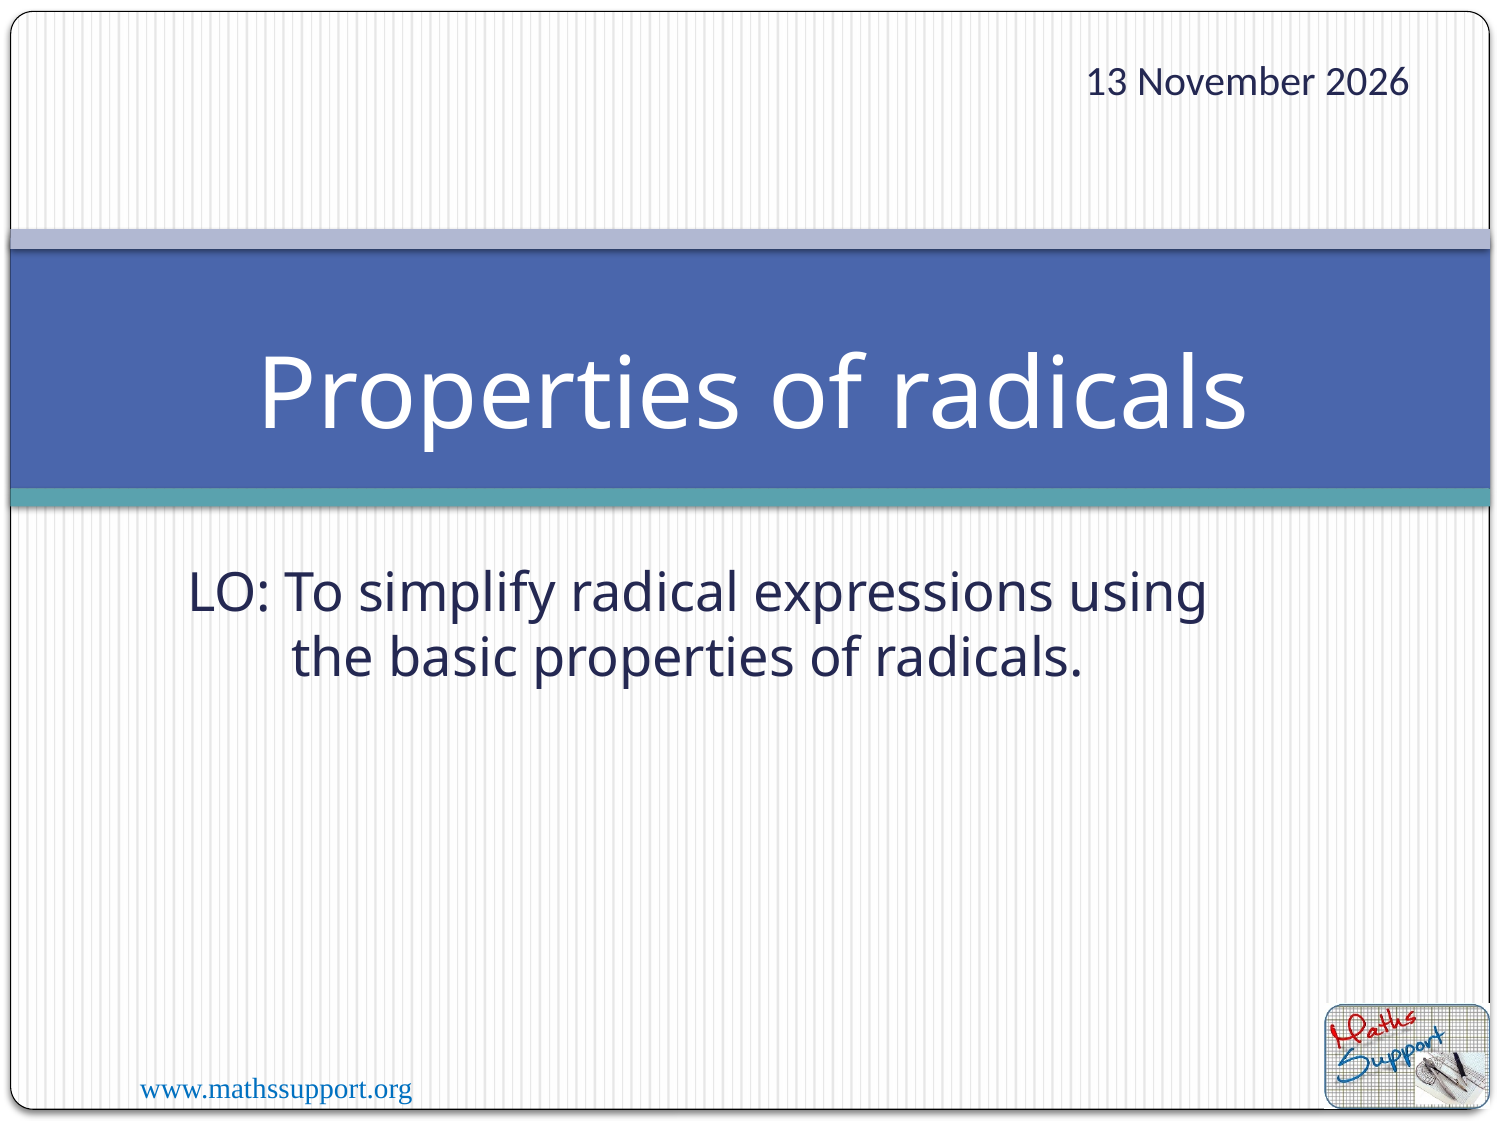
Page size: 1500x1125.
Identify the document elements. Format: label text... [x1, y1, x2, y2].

text_box Properties of radicals [39, 272, 1468, 514]
text_box [1321, 1007, 1485, 1109]
text_box [135, 1074, 418, 1109]
picture [1324, 1003, 1490, 1109]
text_box LO: To simplify radical expressions using the basic properties of radicals. [172, 549, 1322, 813]
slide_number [1018, 39, 1425, 118]
